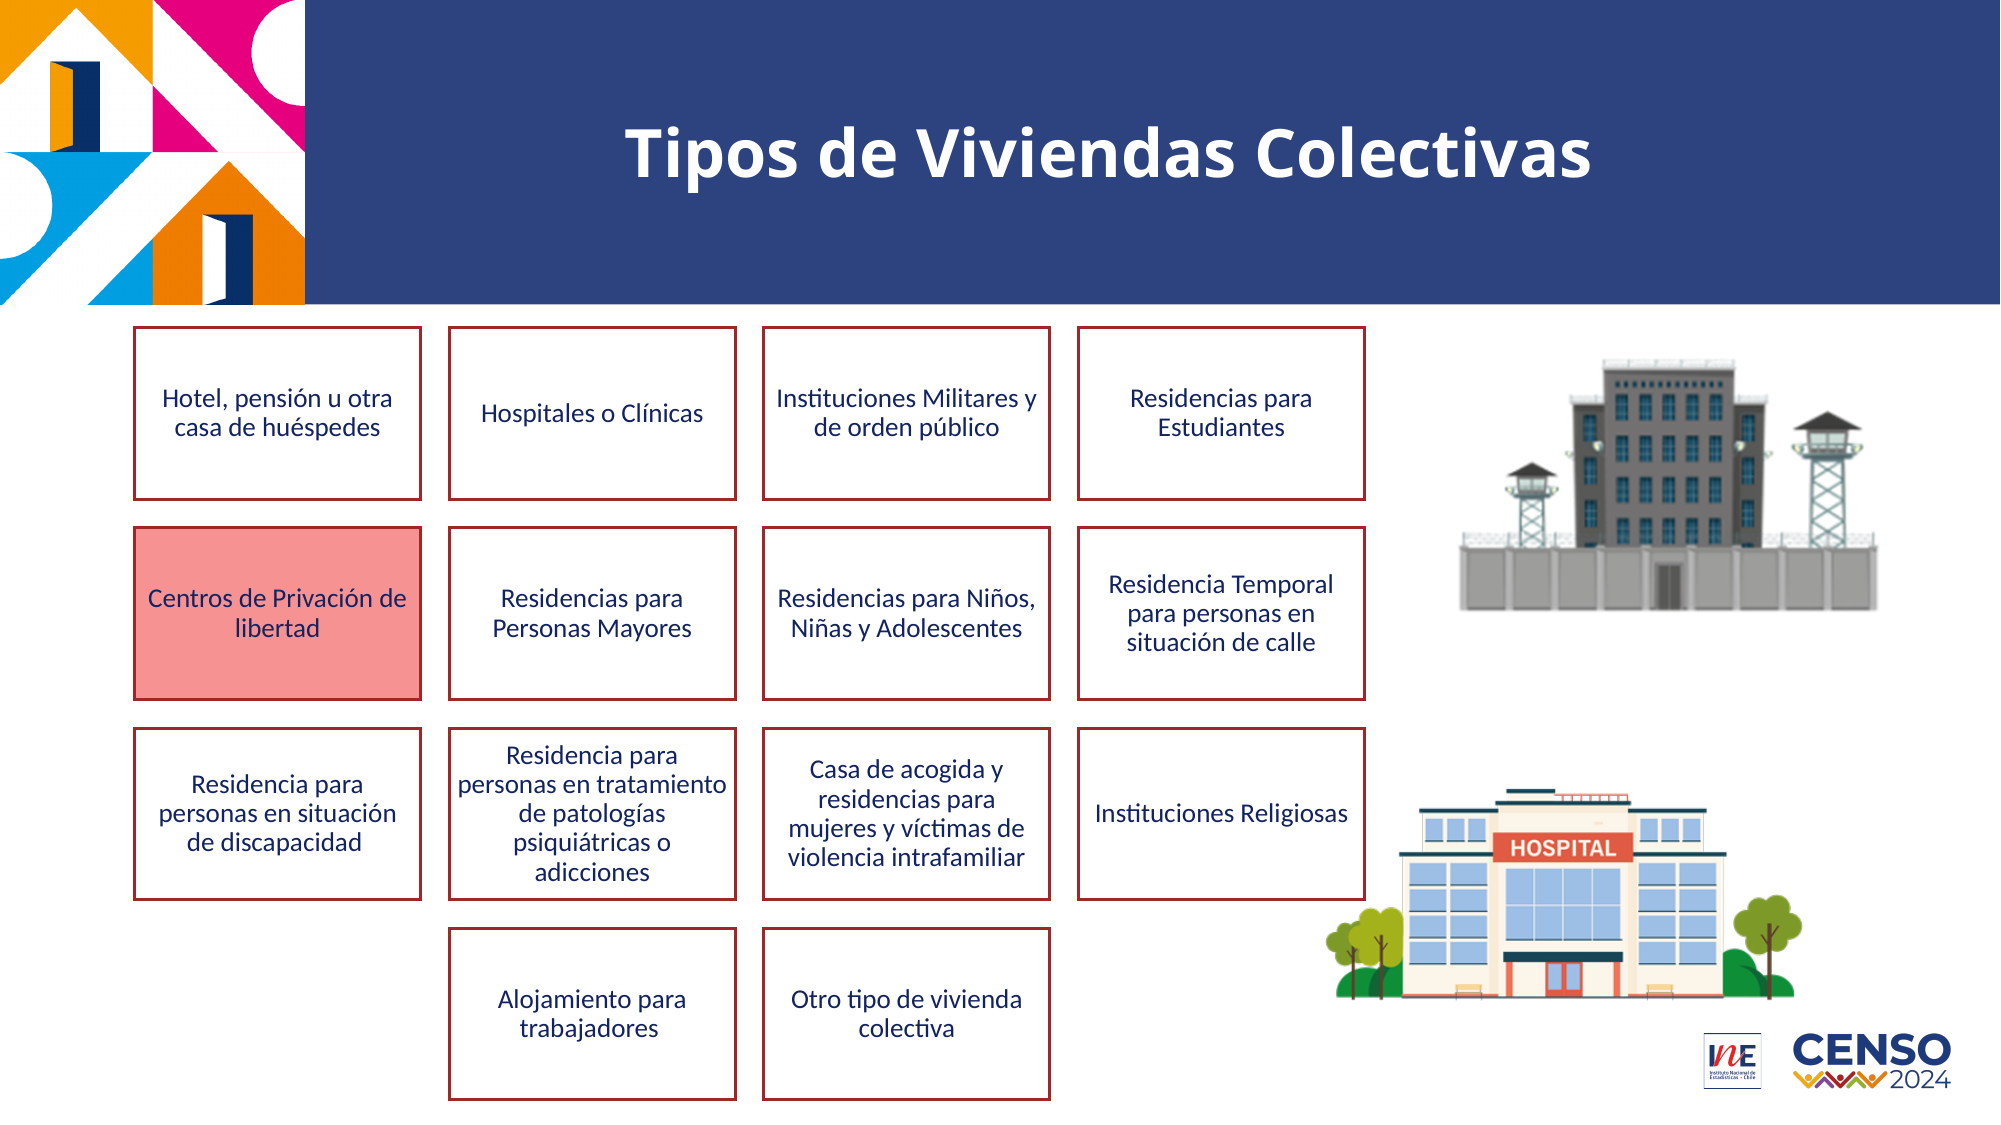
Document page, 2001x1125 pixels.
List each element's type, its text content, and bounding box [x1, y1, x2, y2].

picture [1434, 327, 1909, 632]
picture [0, 0, 305, 305]
picture [1401, 758, 1826, 1023]
title Tipos de Viviendas Colectivas [426, 86, 1791, 225]
picture [1784, 1024, 1956, 1094]
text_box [97, 327, 1401, 1101]
